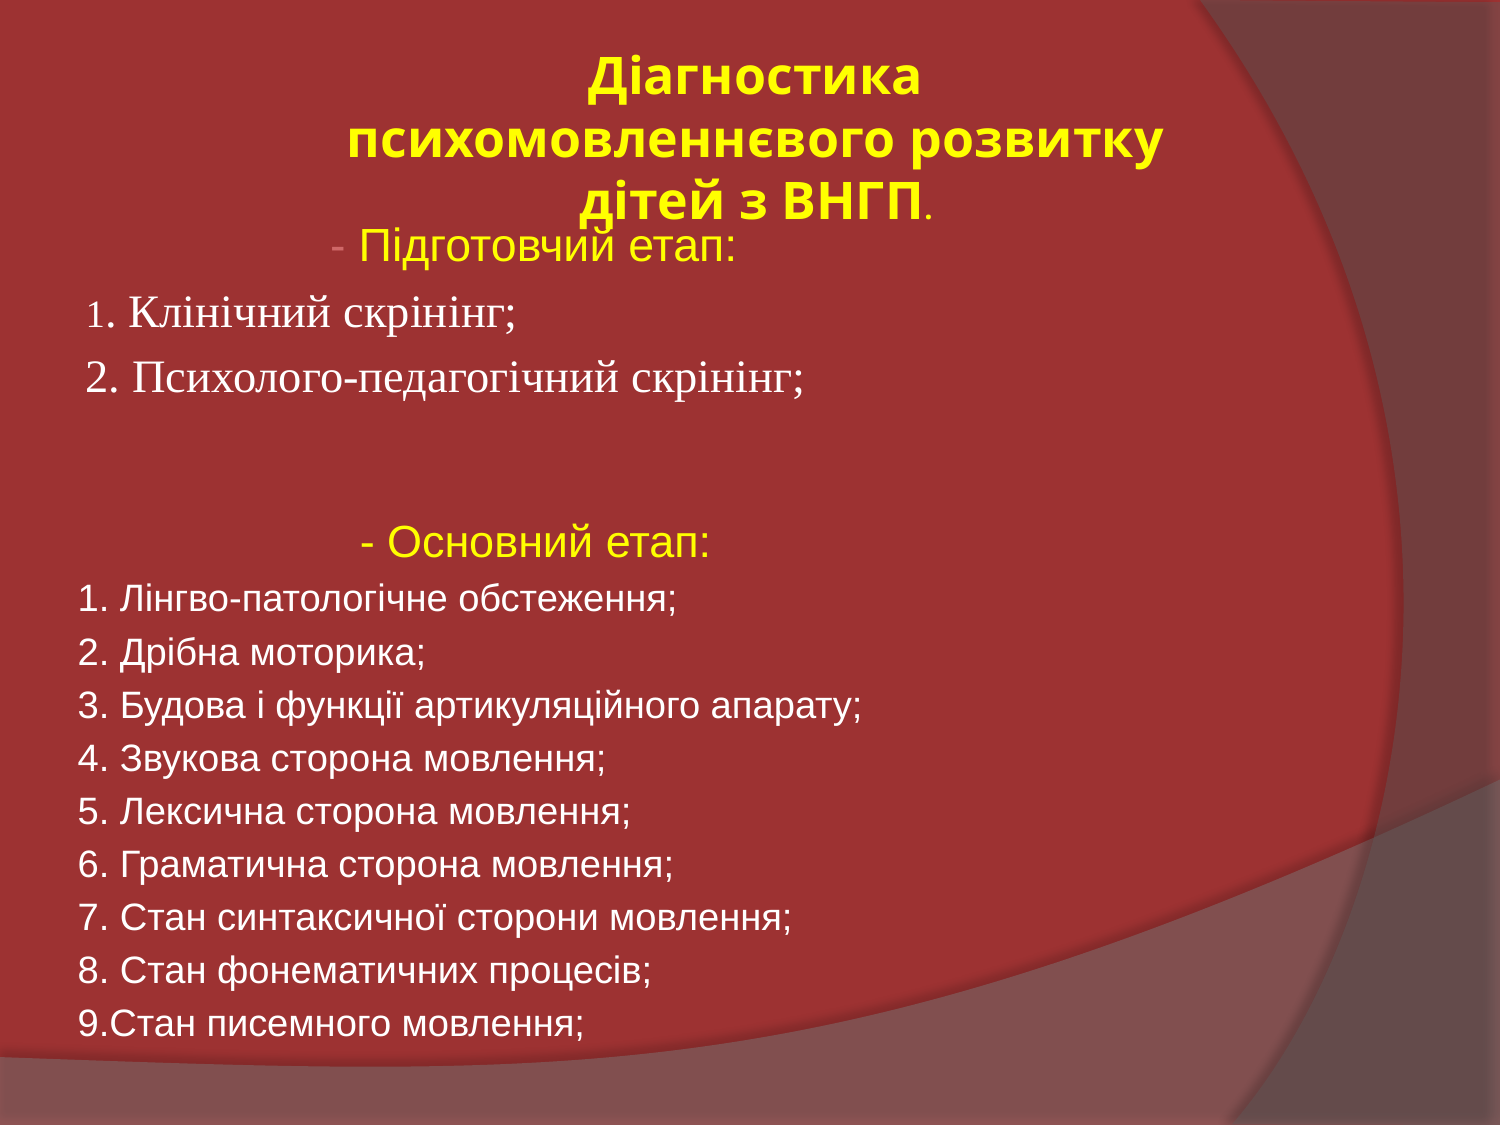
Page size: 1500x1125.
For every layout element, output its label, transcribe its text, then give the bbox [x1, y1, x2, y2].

list - Підготовчий етап: 1. Клінічний скрінінг; 2. Психолого-педагогічний скрінінг; [64, 208, 1413, 409]
title Діагностика психомовленнєвого розвитку дітей з ВНГП. [301, 42, 1211, 208]
list - Основний етап: 1. Лінгво-патологічне обстеження; 2. Дрібна моторика; 3. Будова і функції артикуляційного апарату; 4. Звукова сторона мовлення; 5. Лексична сторона мовлення; 6. Граматична сторона мовлення; 7. Стан синтаксичної сторони мовлення; 8. Стан фонематичних процесів; 9.Стан писемного мовлення; [64, 512, 1400, 1050]
